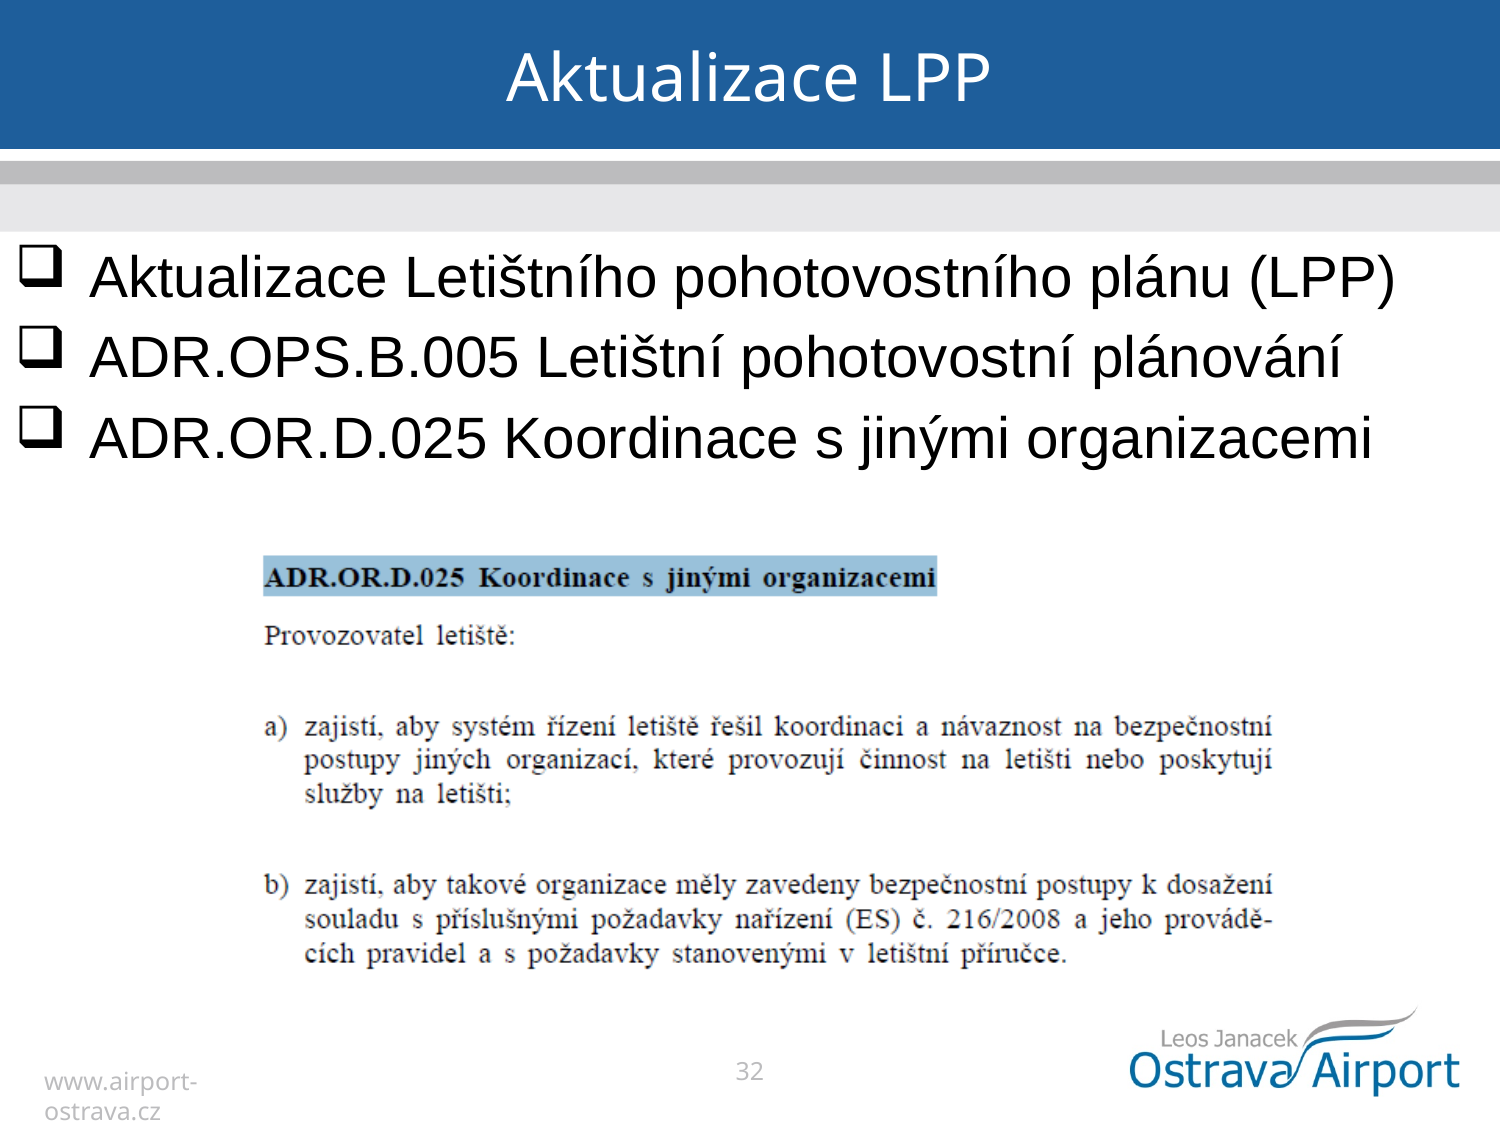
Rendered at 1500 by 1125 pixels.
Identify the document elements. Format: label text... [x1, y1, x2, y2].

slide_number 32 [719, 1042, 781, 1103]
picture [1127, 999, 1460, 1098]
text_box [0, 159, 1500, 182]
text_box Aktualizace Letištního pohotovostního plánu (LPP) ADR.OPS.B.005 Letištní pohotovostní plánování ADR.OR.D.025 Koordinace s jinými organizacemi [0, 231, 1500, 558]
picture [214, 526, 1294, 988]
title Aktualizace LPP [0, 0, 1500, 150]
text_box www.airport-ostrava.cz [29, 1058, 325, 1125]
text_box [0, 182, 1500, 231]
